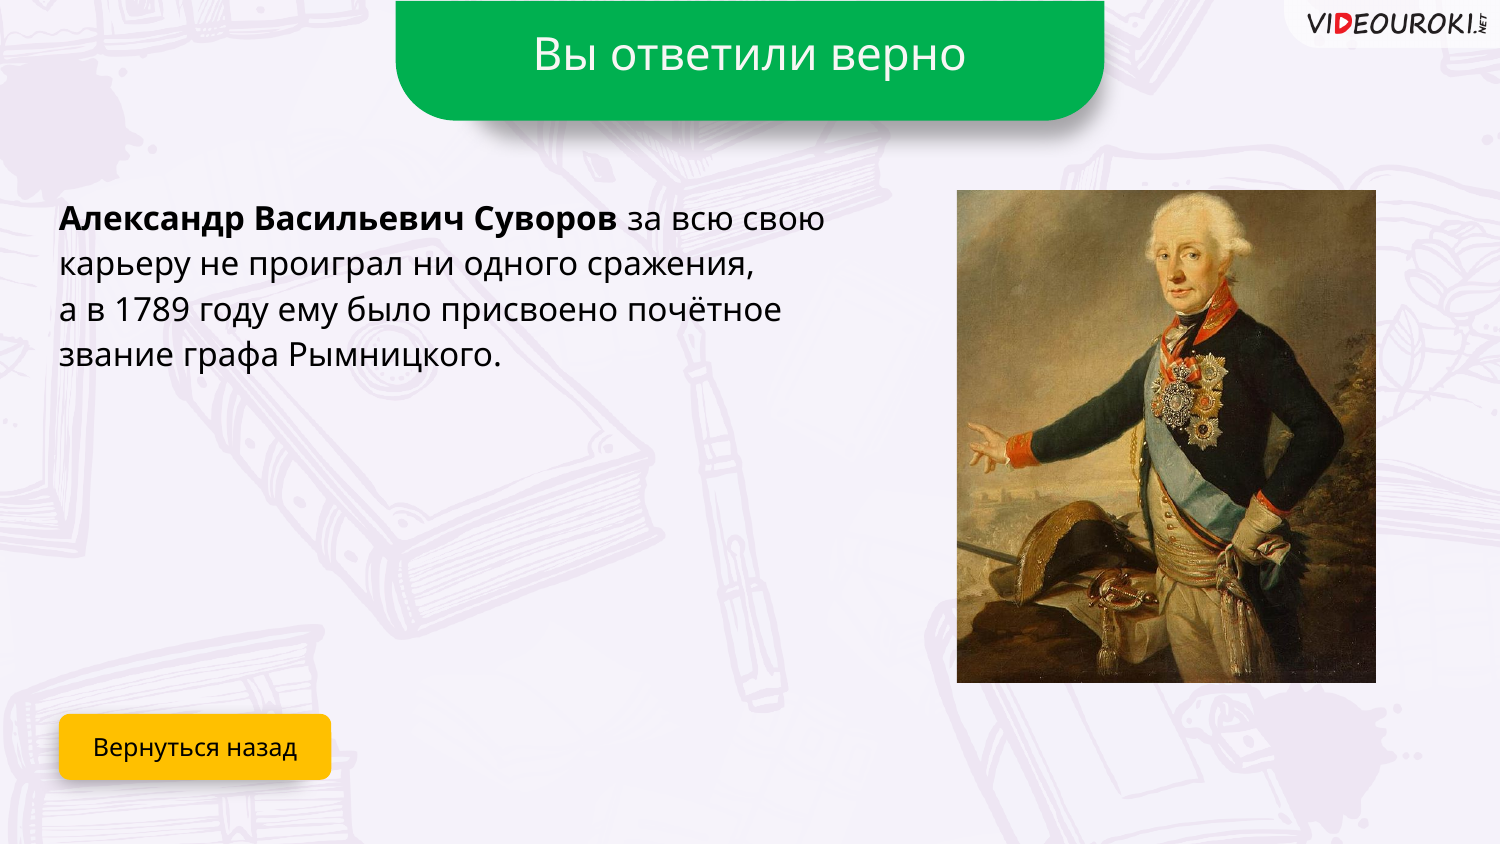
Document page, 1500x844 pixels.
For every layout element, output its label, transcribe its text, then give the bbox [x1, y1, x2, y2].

text_box Александр Васильевич Суворов за всю свою карьеру не проиграл ни одного сражения, а в 1789 году ему было присвоено почётное звание графа Рымницкого. [58, 191, 956, 374]
text_box [394, 0, 1106, 122]
text_box Вернуться назад [57, 712, 333, 781]
text_box Вы ответили верно [517, 17, 983, 88]
picture [0, 0, 1500, 844]
